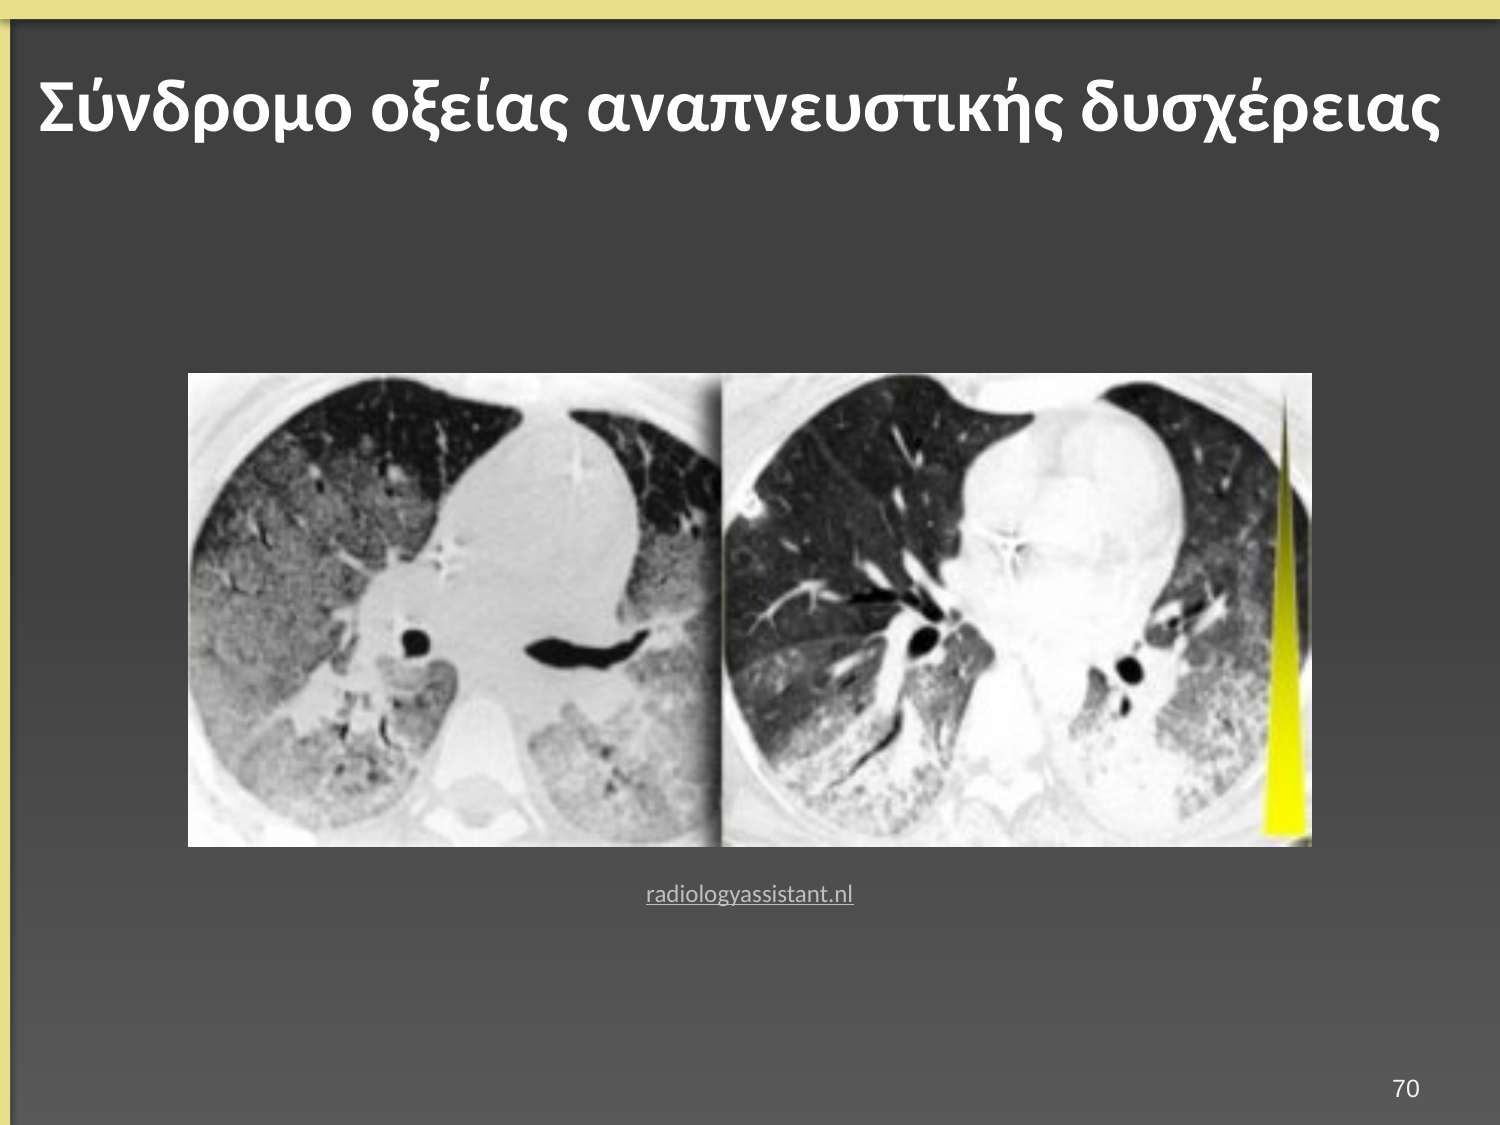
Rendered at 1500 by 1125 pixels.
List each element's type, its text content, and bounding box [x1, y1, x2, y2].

text_box radiologyassistant.nl [374, 869, 1125, 915]
title Σύνδρομο οξείας αναπνευστικής δυσχέρειας [10, 19, 1500, 185]
slide_number 69 [1085, 1057, 1436, 1118]
picture [188, 373, 1312, 848]
